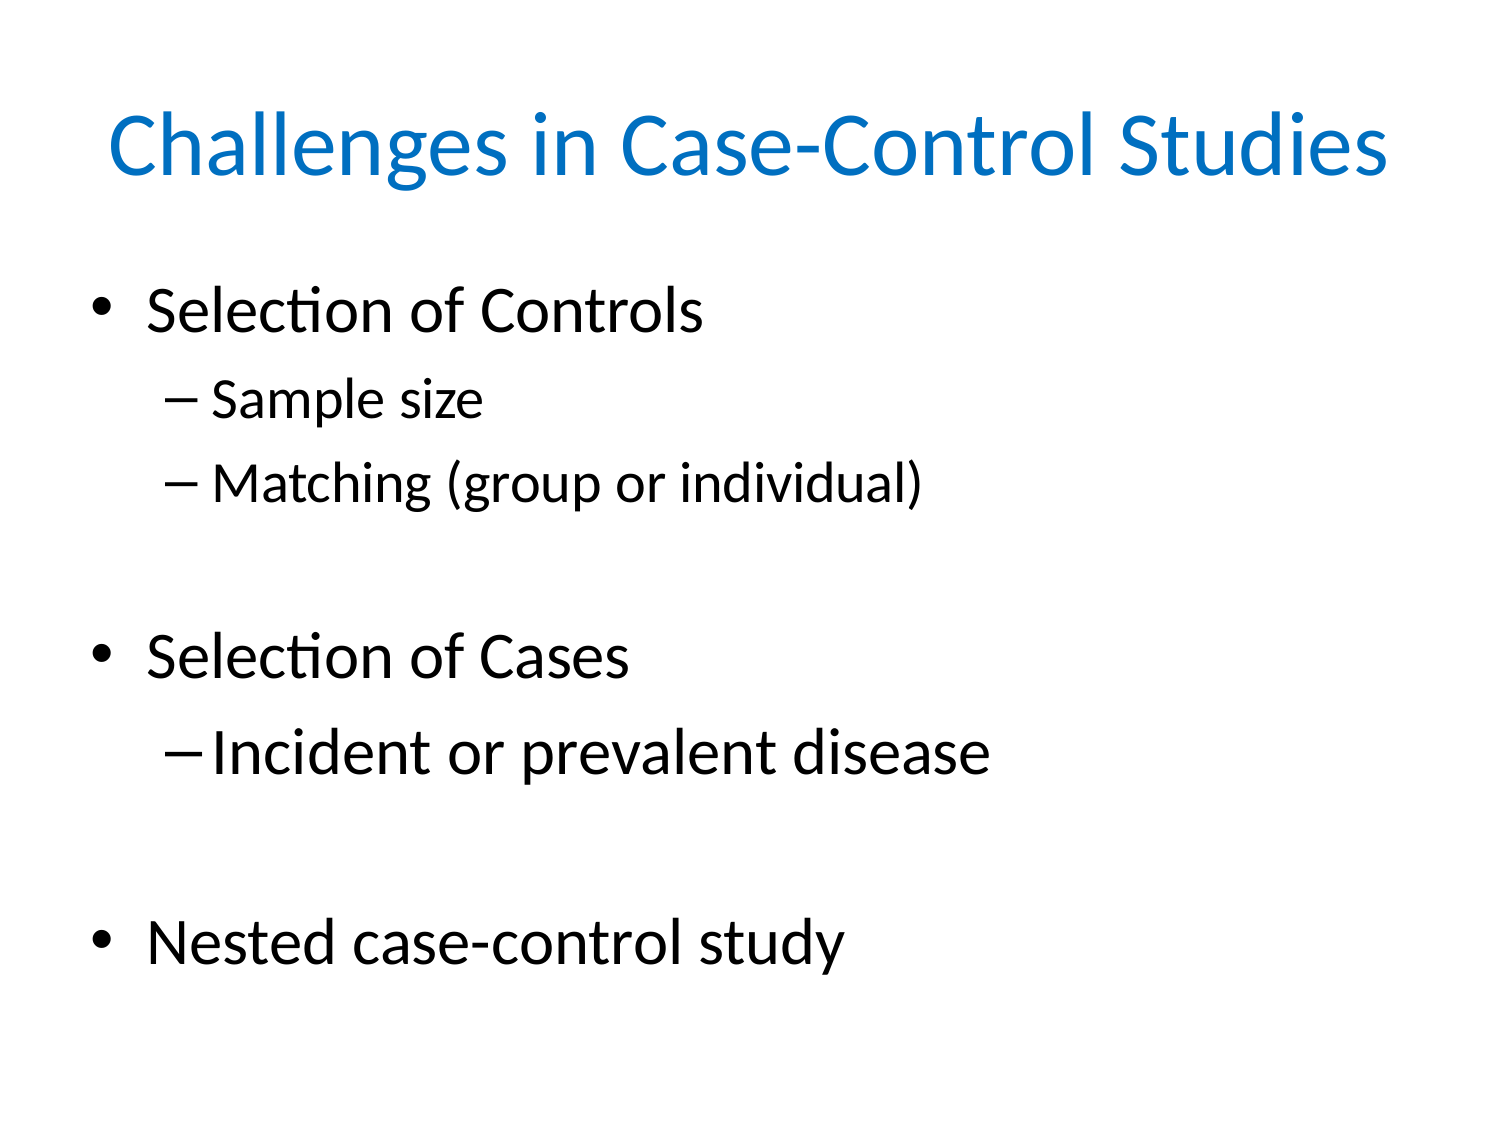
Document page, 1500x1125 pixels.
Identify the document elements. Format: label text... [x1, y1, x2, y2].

title Challenges in Case-Control Studies [77, 81, 1410, 272]
text_box Selection of Controls Sample size Matching (group or individual) Selection of Cases Incident or prevalent disease Nested case-control study [87, 247, 997, 979]
